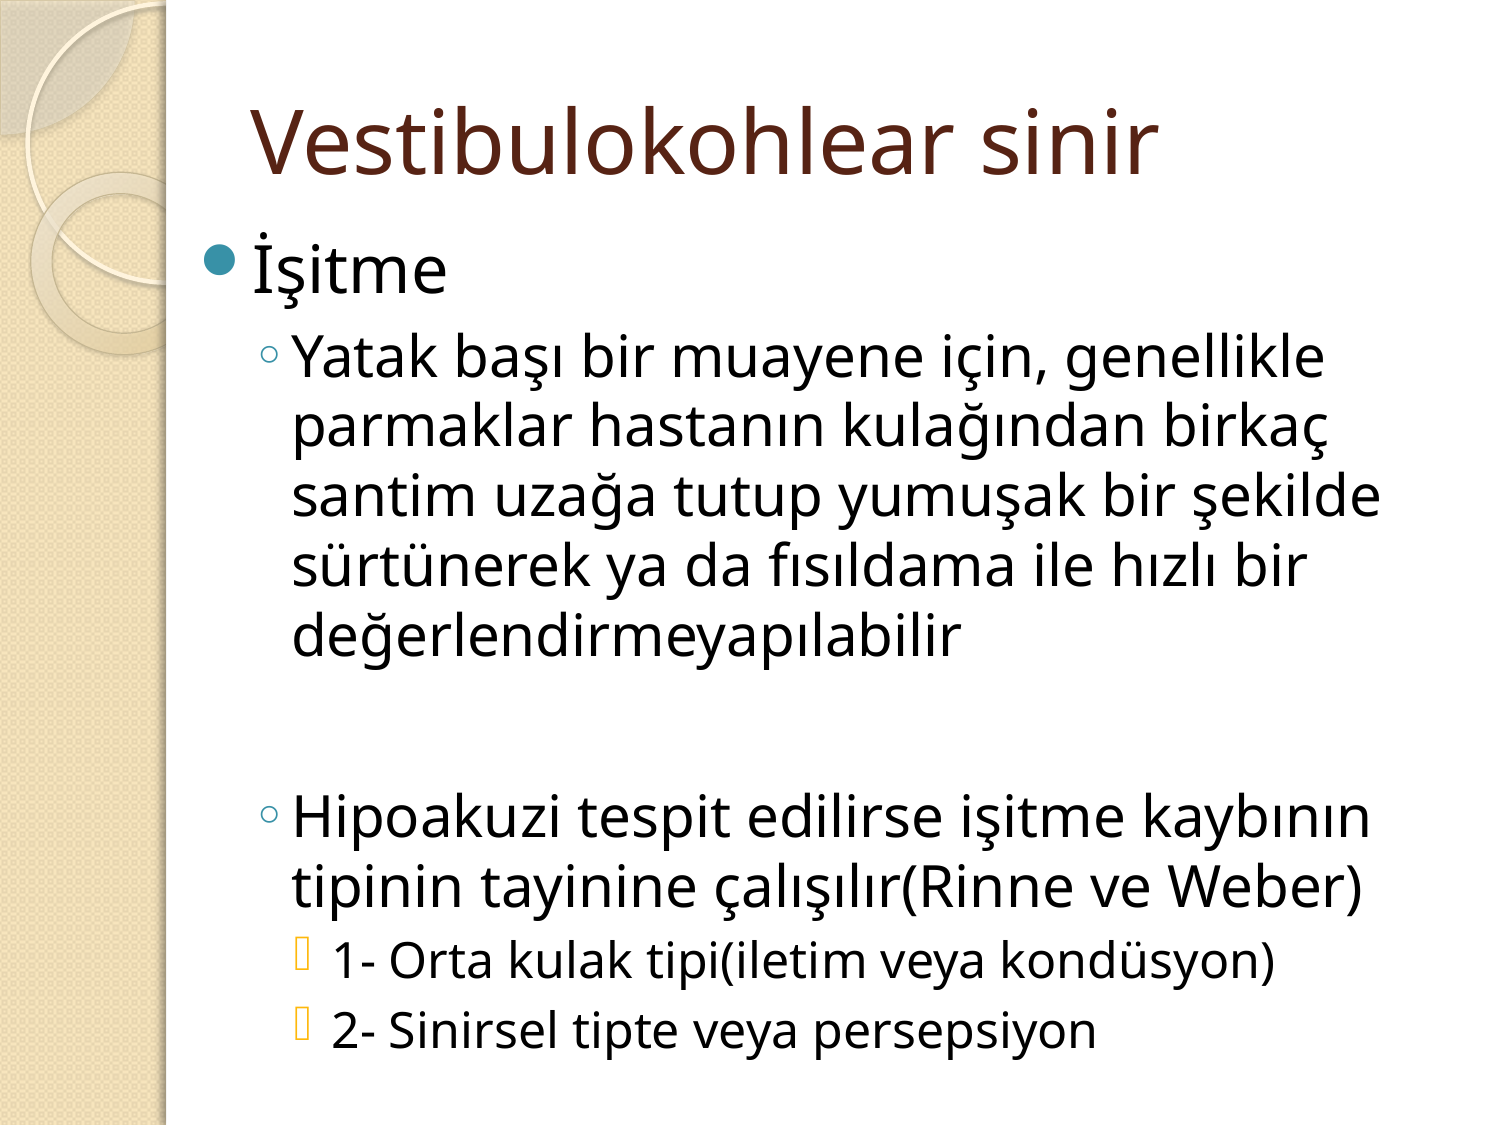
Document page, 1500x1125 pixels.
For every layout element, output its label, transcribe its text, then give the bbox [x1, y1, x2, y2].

list İşitme Yatak başı bir muayene için, genellikle parmaklar hastanın kulağından birkaç santim uzağa tutup yumuşak bir şekilde sürtünerek ya da fısıldama ile hızlı bir değerlendirmeyapılabilir Hipoakuzi tespit edilirse işitme kaybının tipinin tayinine çalışılır(Rinne ve Weber) 1- Orta kulak tipi(iletim veya kondüsyon) 2- Sinirsel tipte veya persepsiyon [171, 219, 1500, 1083]
title Vestibulokohlear sinir [235, 45, 1466, 219]
